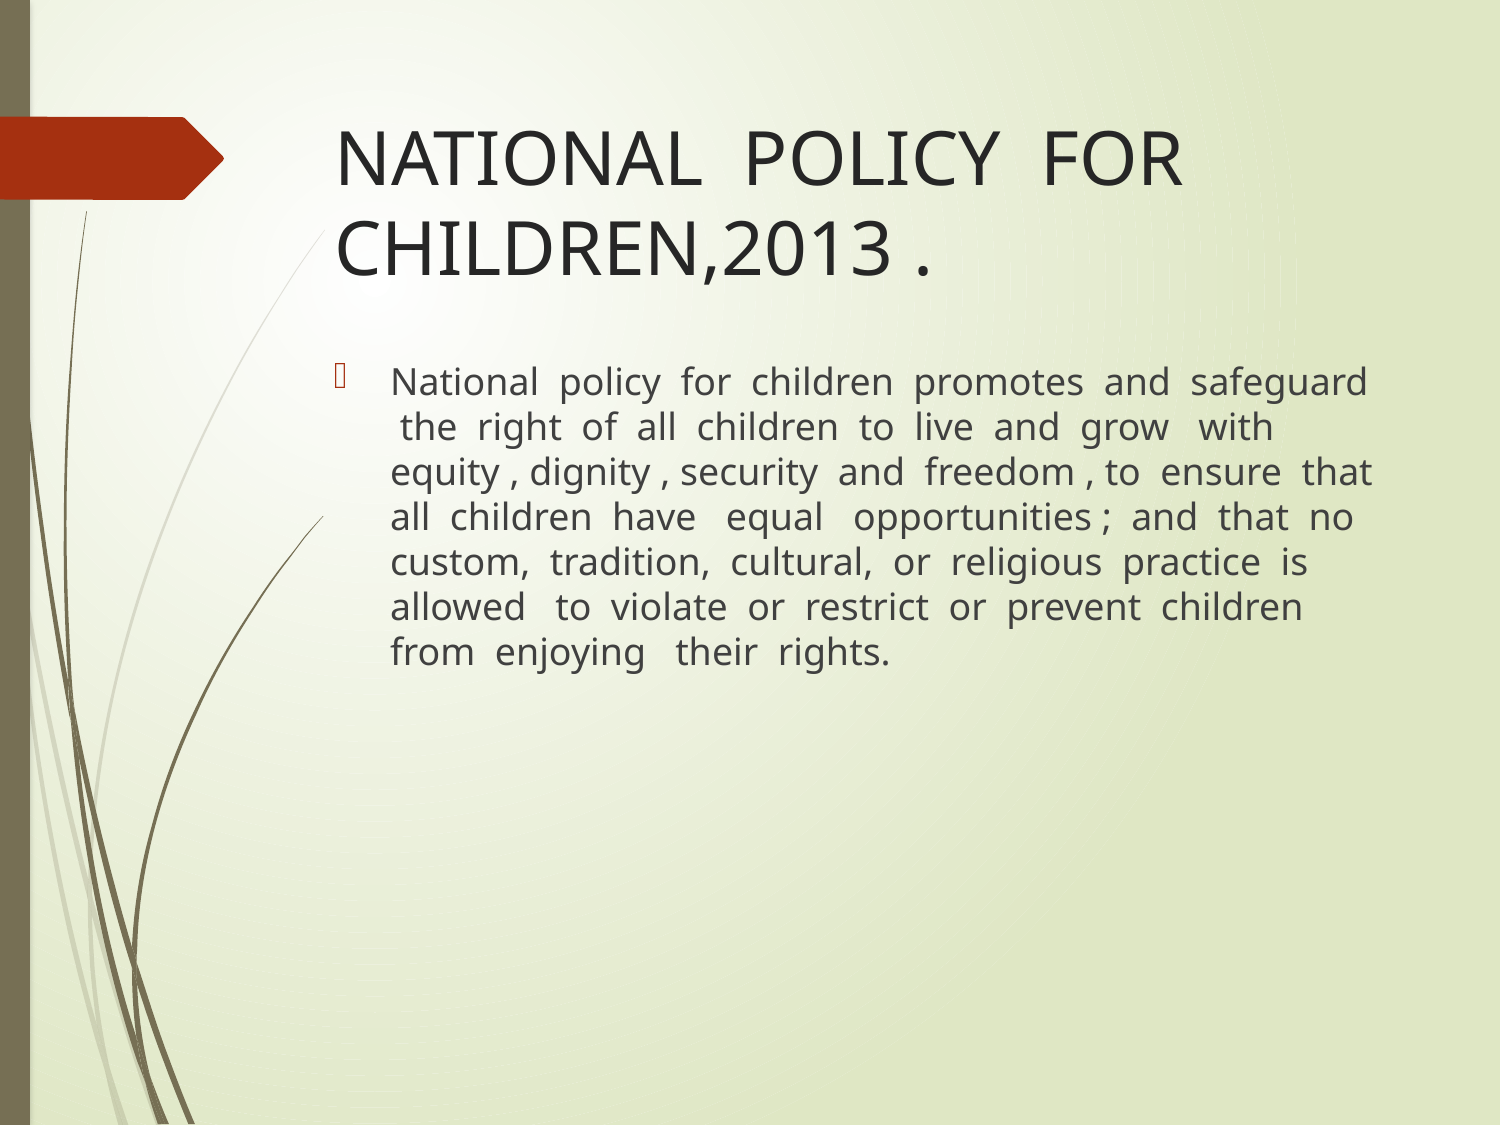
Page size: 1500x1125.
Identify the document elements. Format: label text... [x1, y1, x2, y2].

title NATIONAL POLICY FOR CHILDREN,2013 . [319, 102, 1400, 313]
list National policy for children promotes and safeguard the right of all children to live and grow with equity , dignity , security and freedom , to ensure that all children have equal opportunities ; and that no custom, tradition, cultural, or religious practice is allowed to violate or restrict or prevent children from enjoying their rights. [318, 350, 1400, 970]
